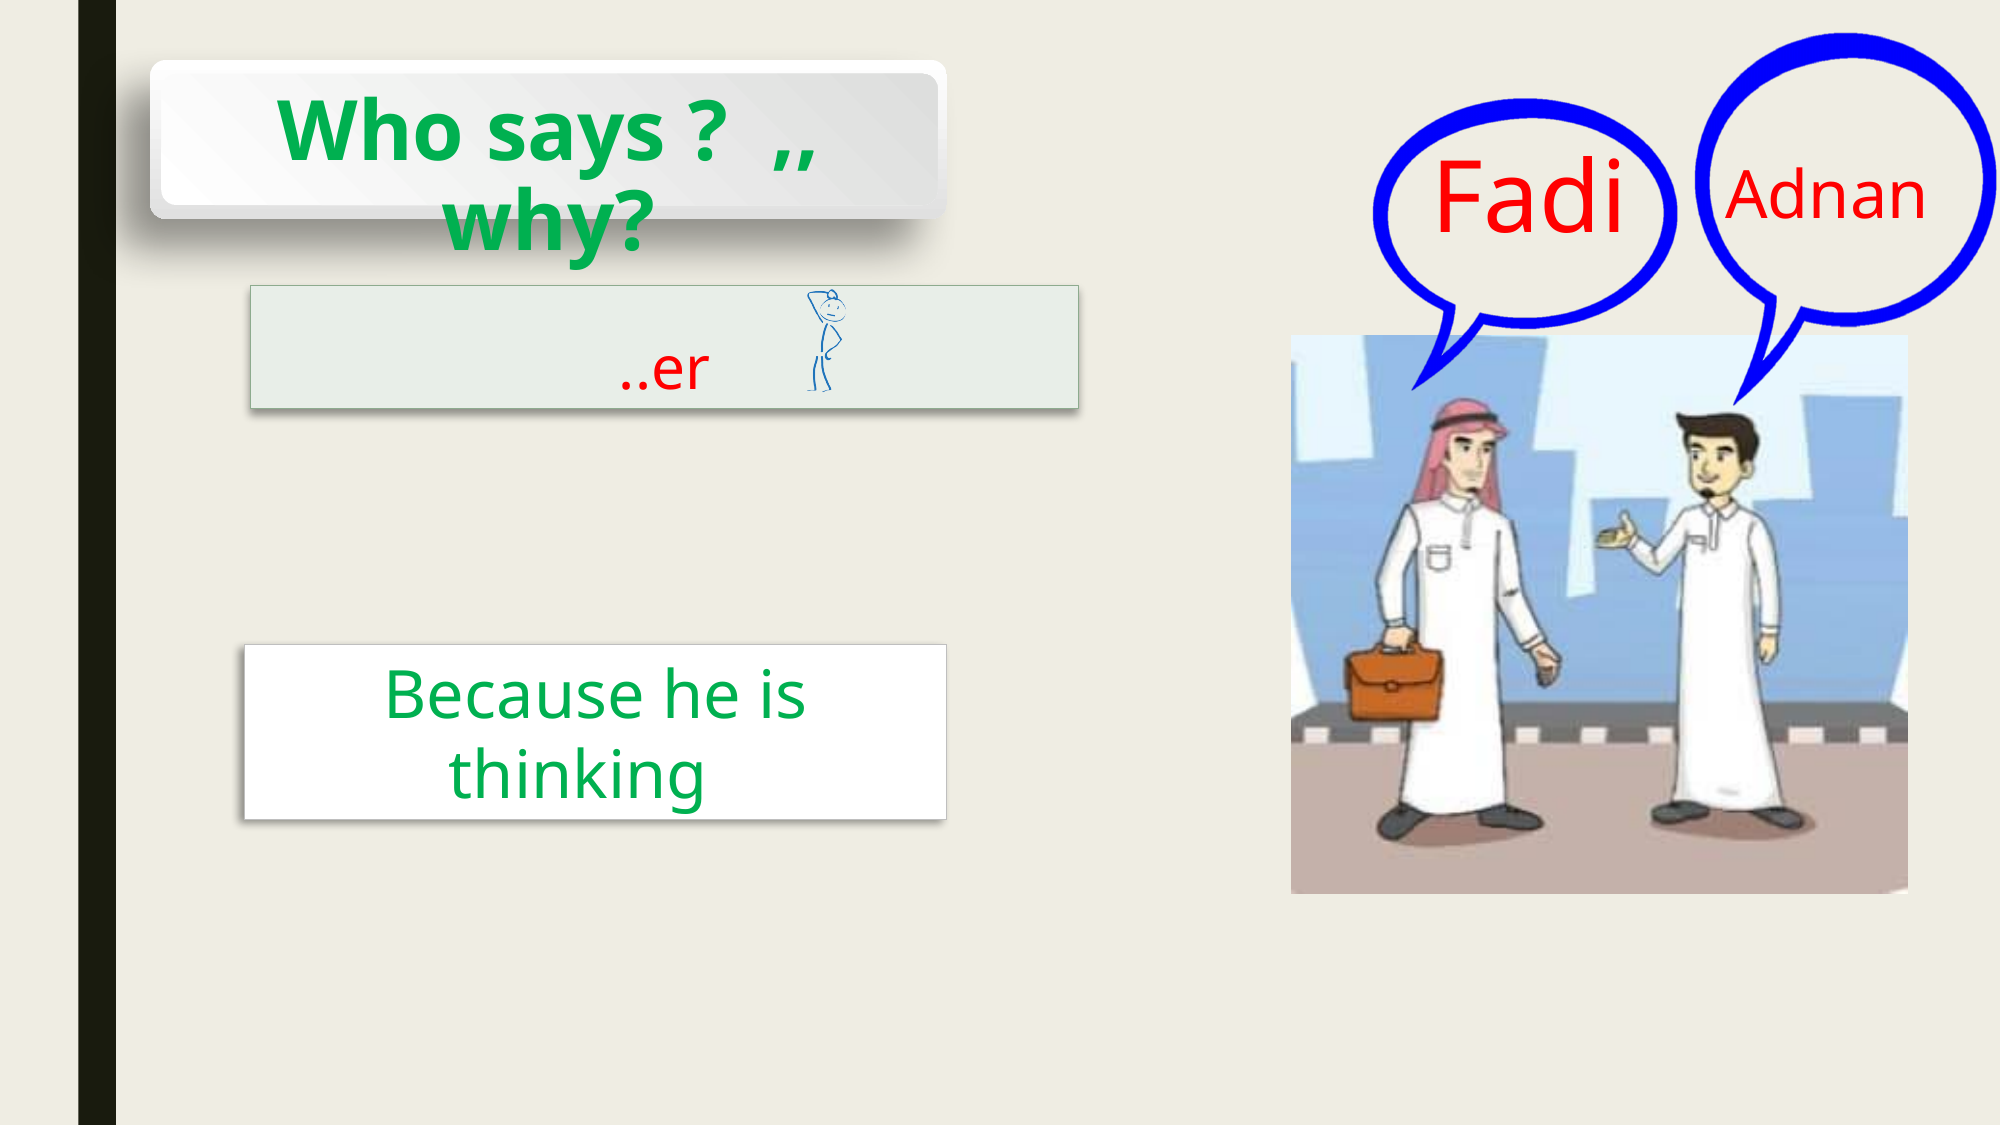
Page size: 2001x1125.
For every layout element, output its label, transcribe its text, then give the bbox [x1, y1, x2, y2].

picture [775, 286, 870, 407]
picture [1291, 335, 1908, 894]
text_box Who says ? ,, why? [157, 220, 940, 277]
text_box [1369, 64, 1681, 398]
text_box Because he is thinking [244, 644, 947, 820]
text_box ..er [250, 285, 1079, 409]
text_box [149, 59, 948, 220]
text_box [1690, 11, 2000, 415]
